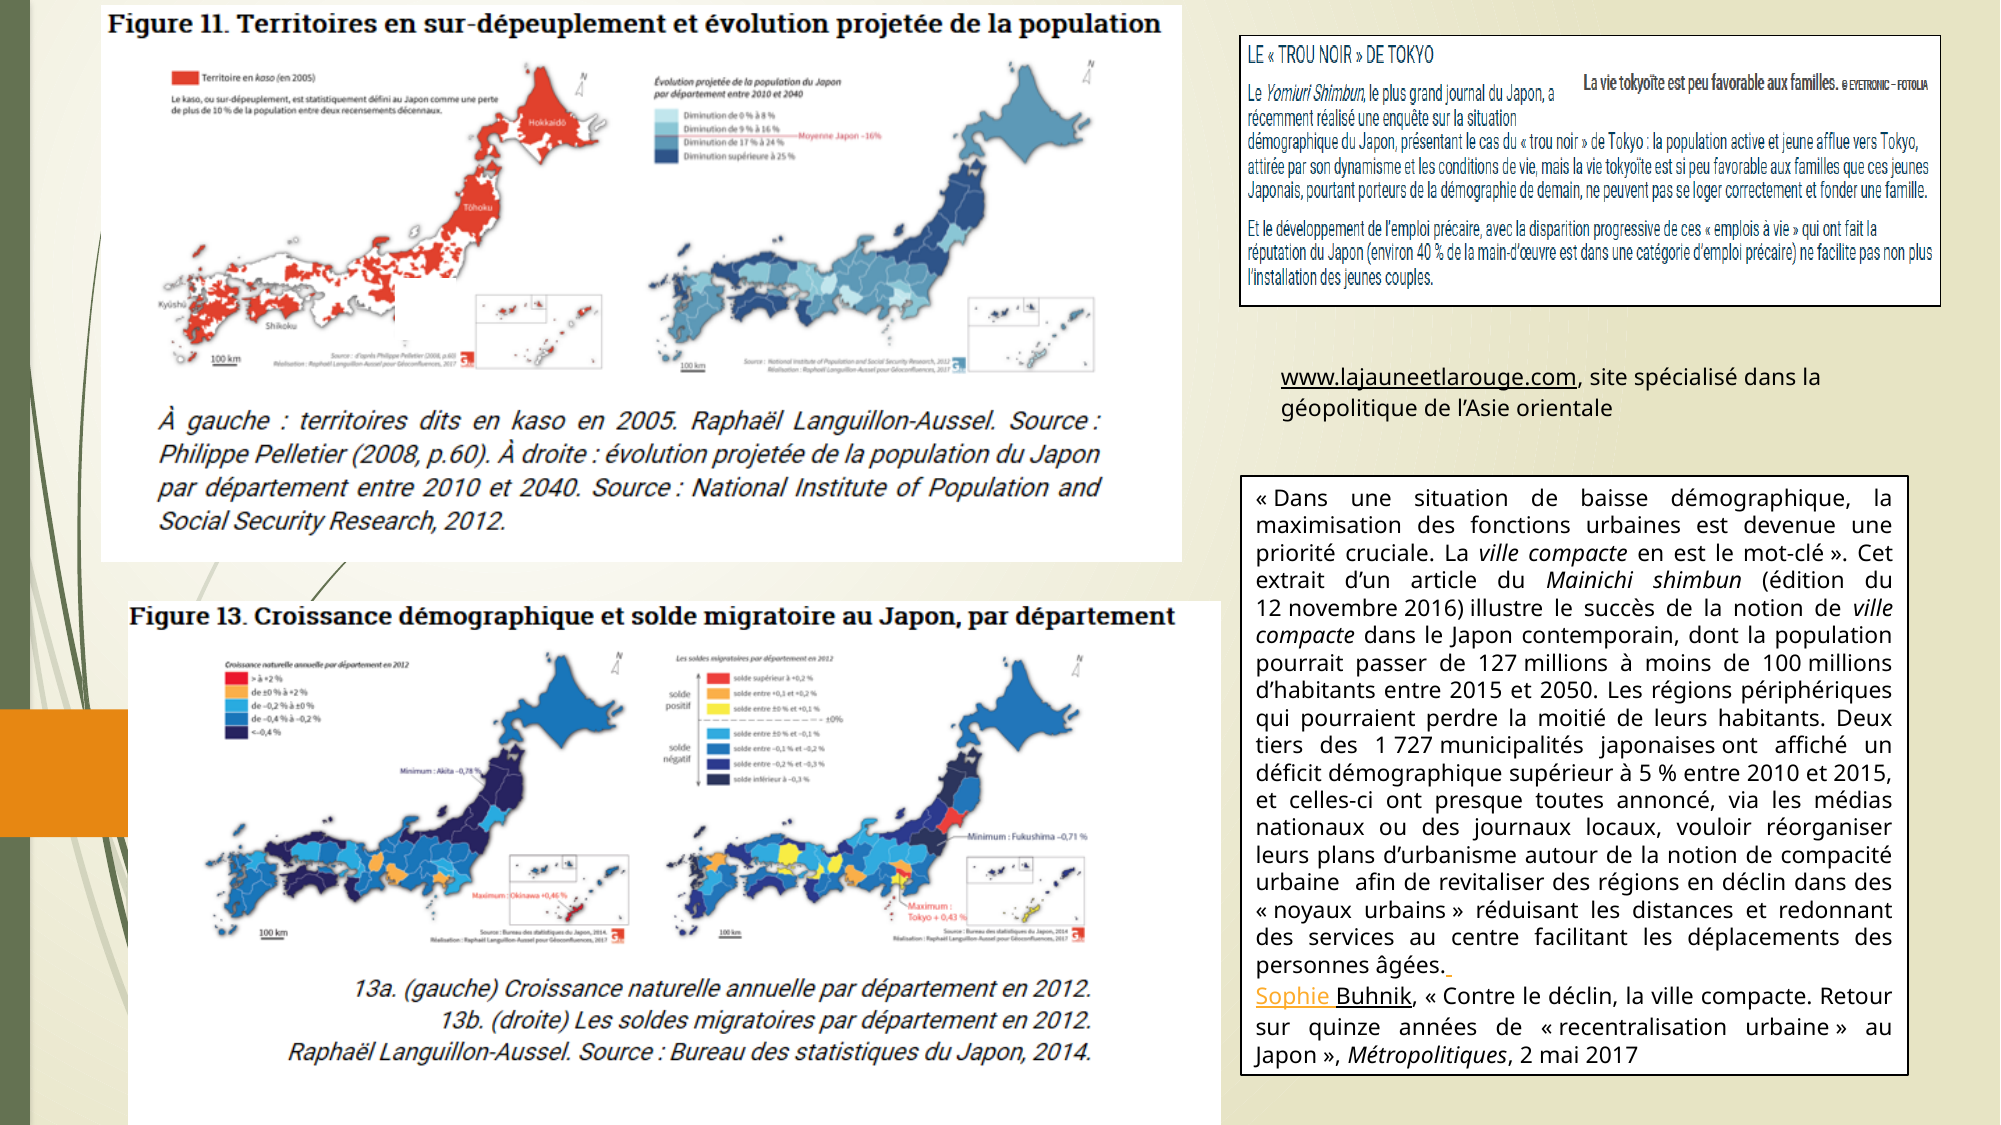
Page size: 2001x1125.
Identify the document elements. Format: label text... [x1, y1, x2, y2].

text_box www.lajauneetlarouge.com, site spécialisé dans la géopolitique de l’Asie orientale [1266, 355, 1915, 429]
picture [101, 4, 1182, 562]
picture [128, 601, 1221, 1125]
picture [1240, 35, 1940, 306]
text_box « Dans une situation de baisse démographique, la maximisation des fonctions urbaines est devenue une priorité cruciale. La ville compacte en est le mot-clé ». Cet extrait d’un article du Mainichi shimbun (édition du 12 novembre 2016) illustre le succès de la notion de ville compacte dans le Japon contemporain, dont la population pourrait passer de 127 millions à moins de 100 millions d’habitants entre 2015 et 2050. Les régions périphériques qui pourraient perdre la moitié de leurs habitants. Deux tiers des 1 727 municipalités japonaises ont affiché un déficit démographique supérieur à 5 % entre 2010 et 2015, et celles-ci ont presque toutes annoncé, via les médias nationaux ou des journaux locaux, vouloir réorganiser leurs plans d’urbanisme autour de la notion de compacité urbaine afin de revitaliser des régions en déclin dans des « noyaux urbains » réduisant les distances et redonnant des services au centre facilitant les déplacements des personnes âgées. Sophie Buhnik, « Contre le déclin, la ville compacte. Retour sur quinze années de « recentralisation urbaine » au Japon », Métropolitiques, 2 mai 2017 [1240, 475, 1909, 1076]
